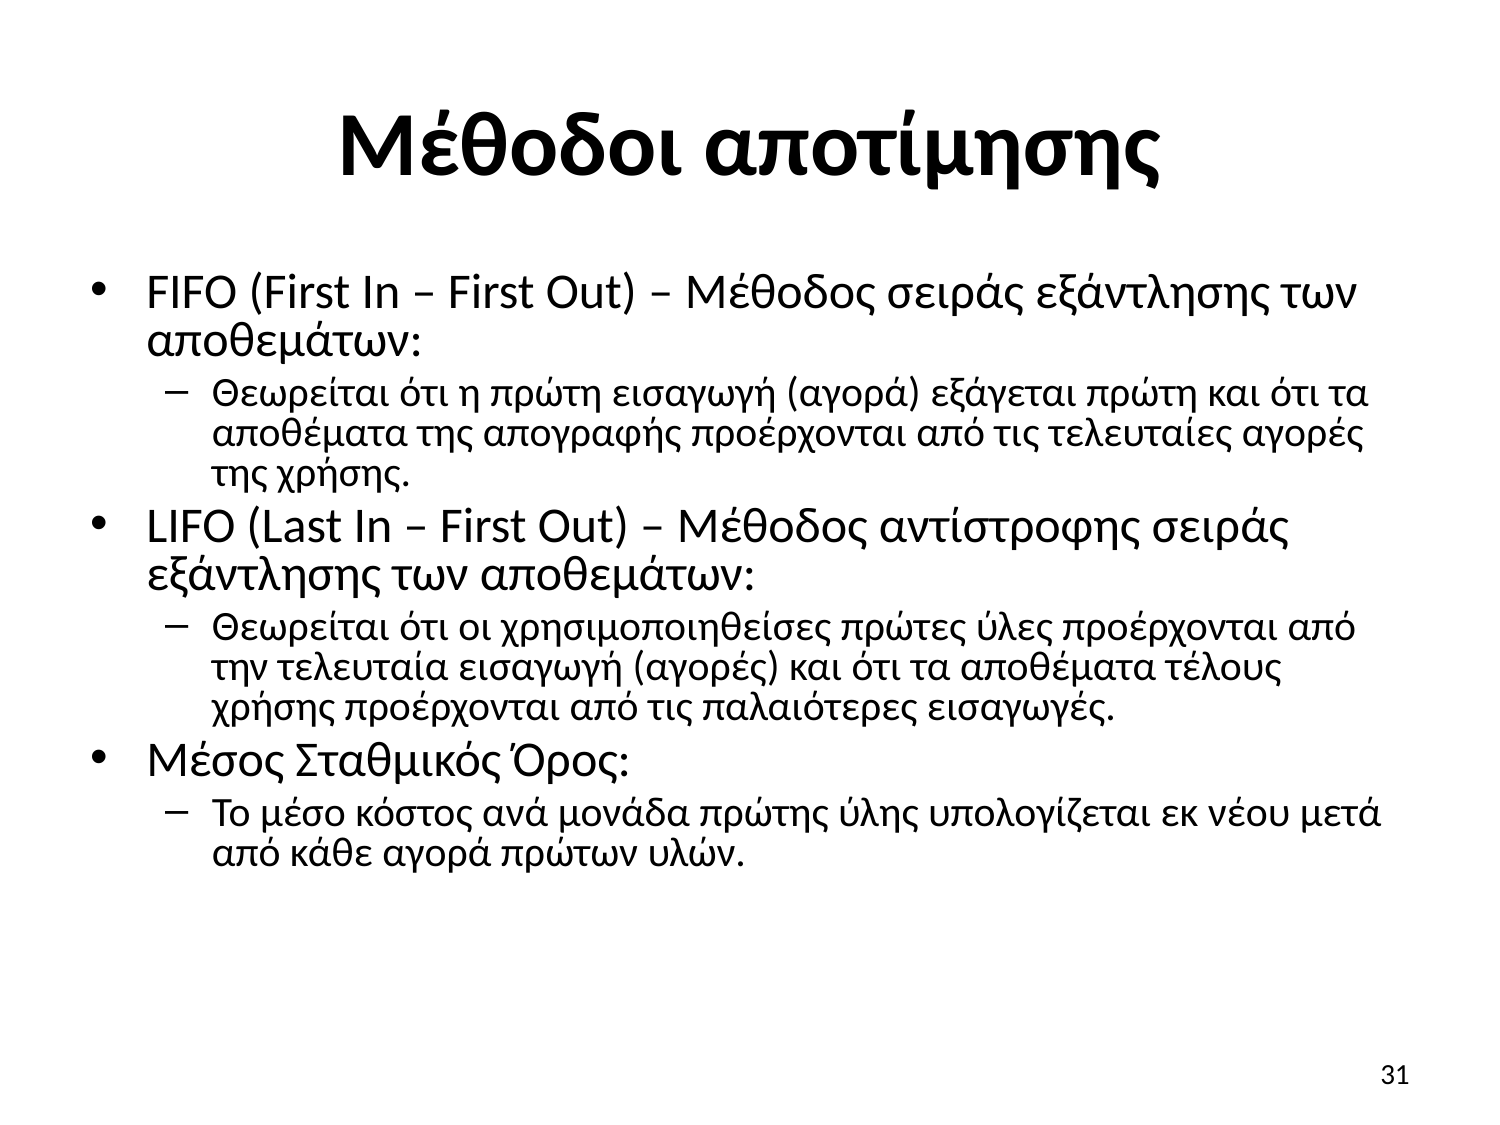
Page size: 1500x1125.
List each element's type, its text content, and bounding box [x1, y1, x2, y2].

title Μέθοδοι αποτίμησης [75, 45, 1425, 233]
slide_number 31 [1074, 1042, 1425, 1103]
list FIFO (First In – First Out) – Μέθοδος σειράς εξάντλησης των αποθεμάτων: Θεωρείται ότι η πρώτη εισαγωγή (αγορά) εξάγεται πρώτη και ότι τα αποθέματα της απογραφής προέρχονται από τις τελευταίες αγορές της χρήσης. LIFO (Last In – First Out) – Μέθοδος αντίστροφης σειράς εξάντλησης των αποθεμάτων: Θεωρείται ότι οι χρησιμοποιηθείσες πρώτες ύλες προέρχονται από την τελευταία εισαγωγή (αγορές) και ότι τα αποθέματα τέλους χρήσης προέρχονται από τις παλαιότερες εισαγωγές. Μέσος Σταθμικός Όρος: Το μέσο κόστος ανά μονάδα πρώτης ύλης υπολογίζεται εκ νέου μετά από κάθε αγορά πρώτων υλών. [75, 262, 1425, 1005]
